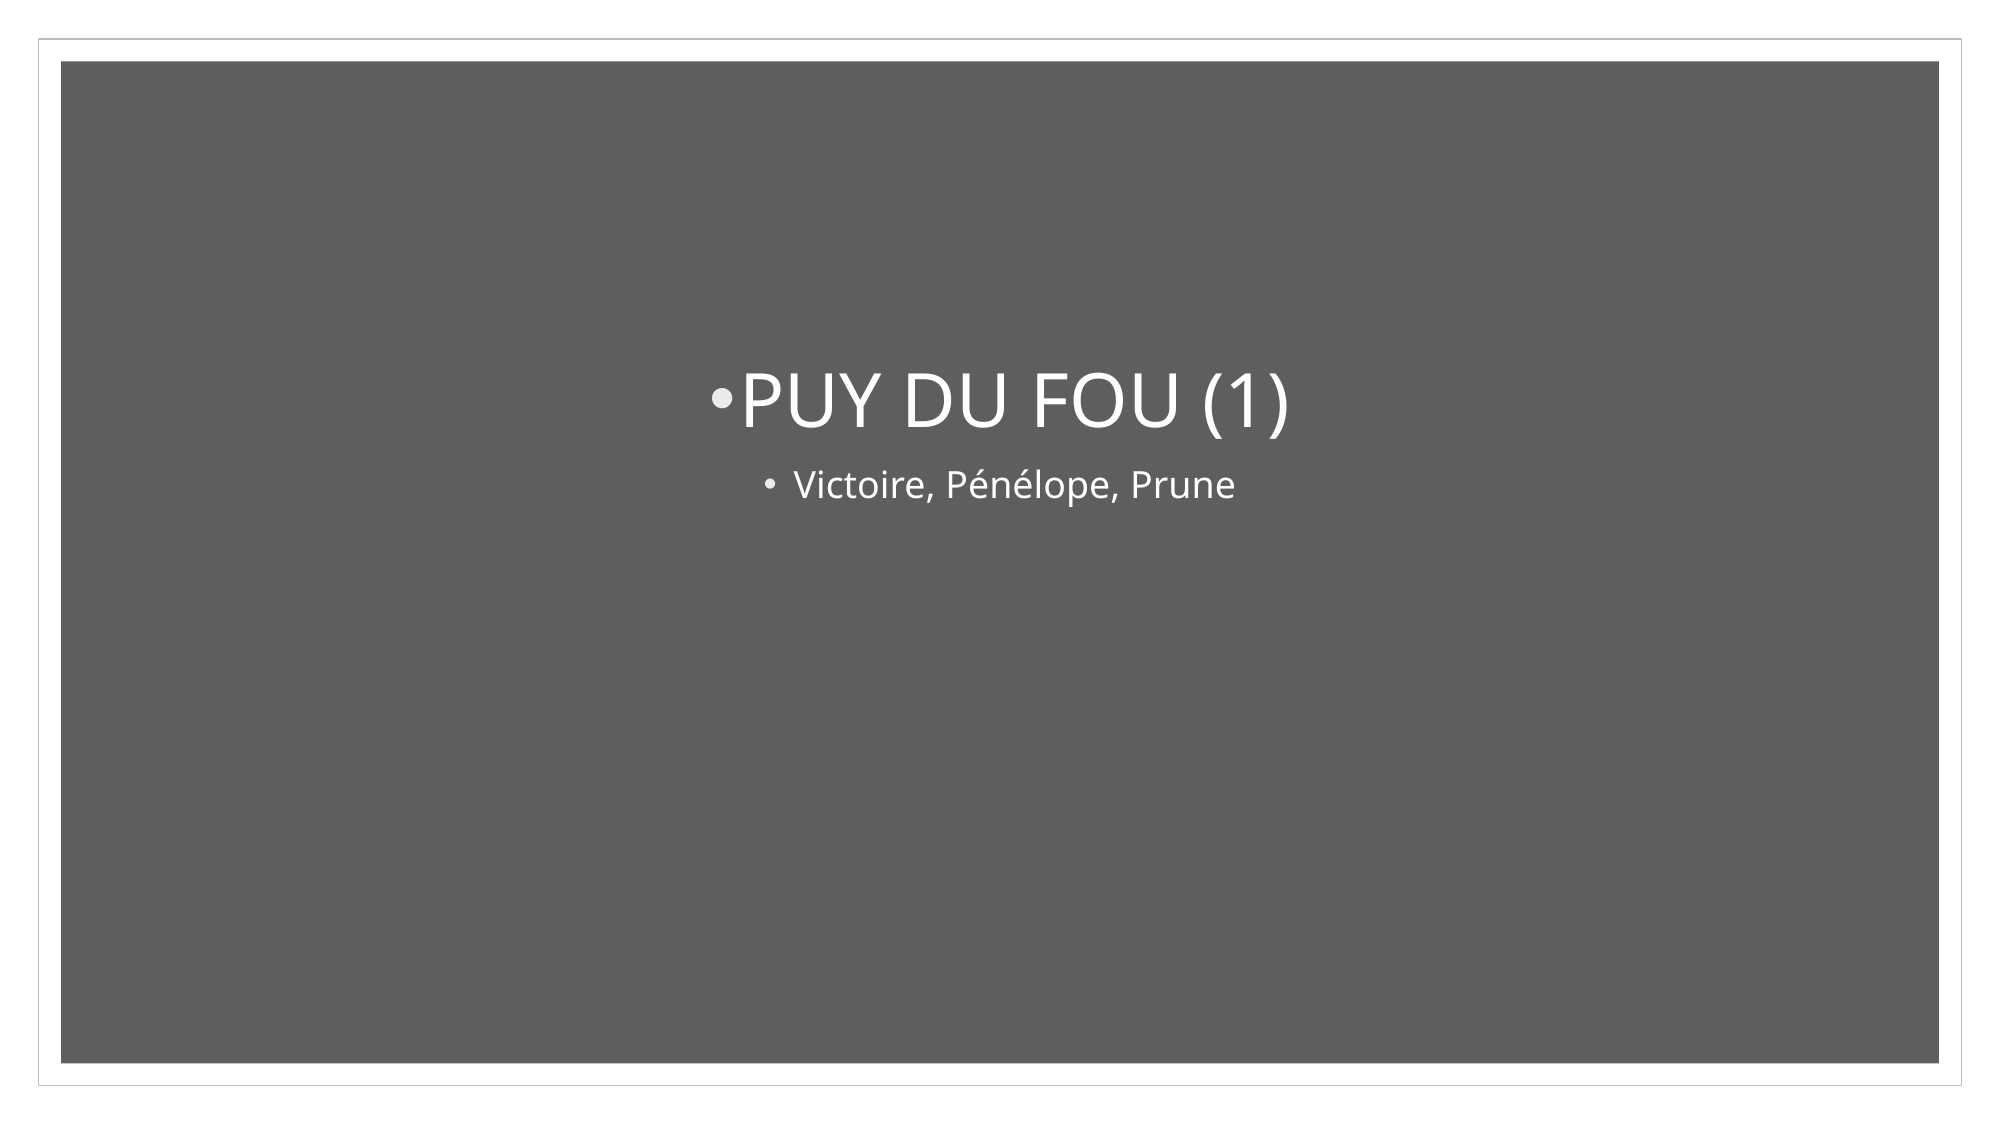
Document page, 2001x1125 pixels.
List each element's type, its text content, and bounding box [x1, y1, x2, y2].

list PUY DU FOU (1) Victoire, Pénélope, Prune [174, 345, 1825, 990]
